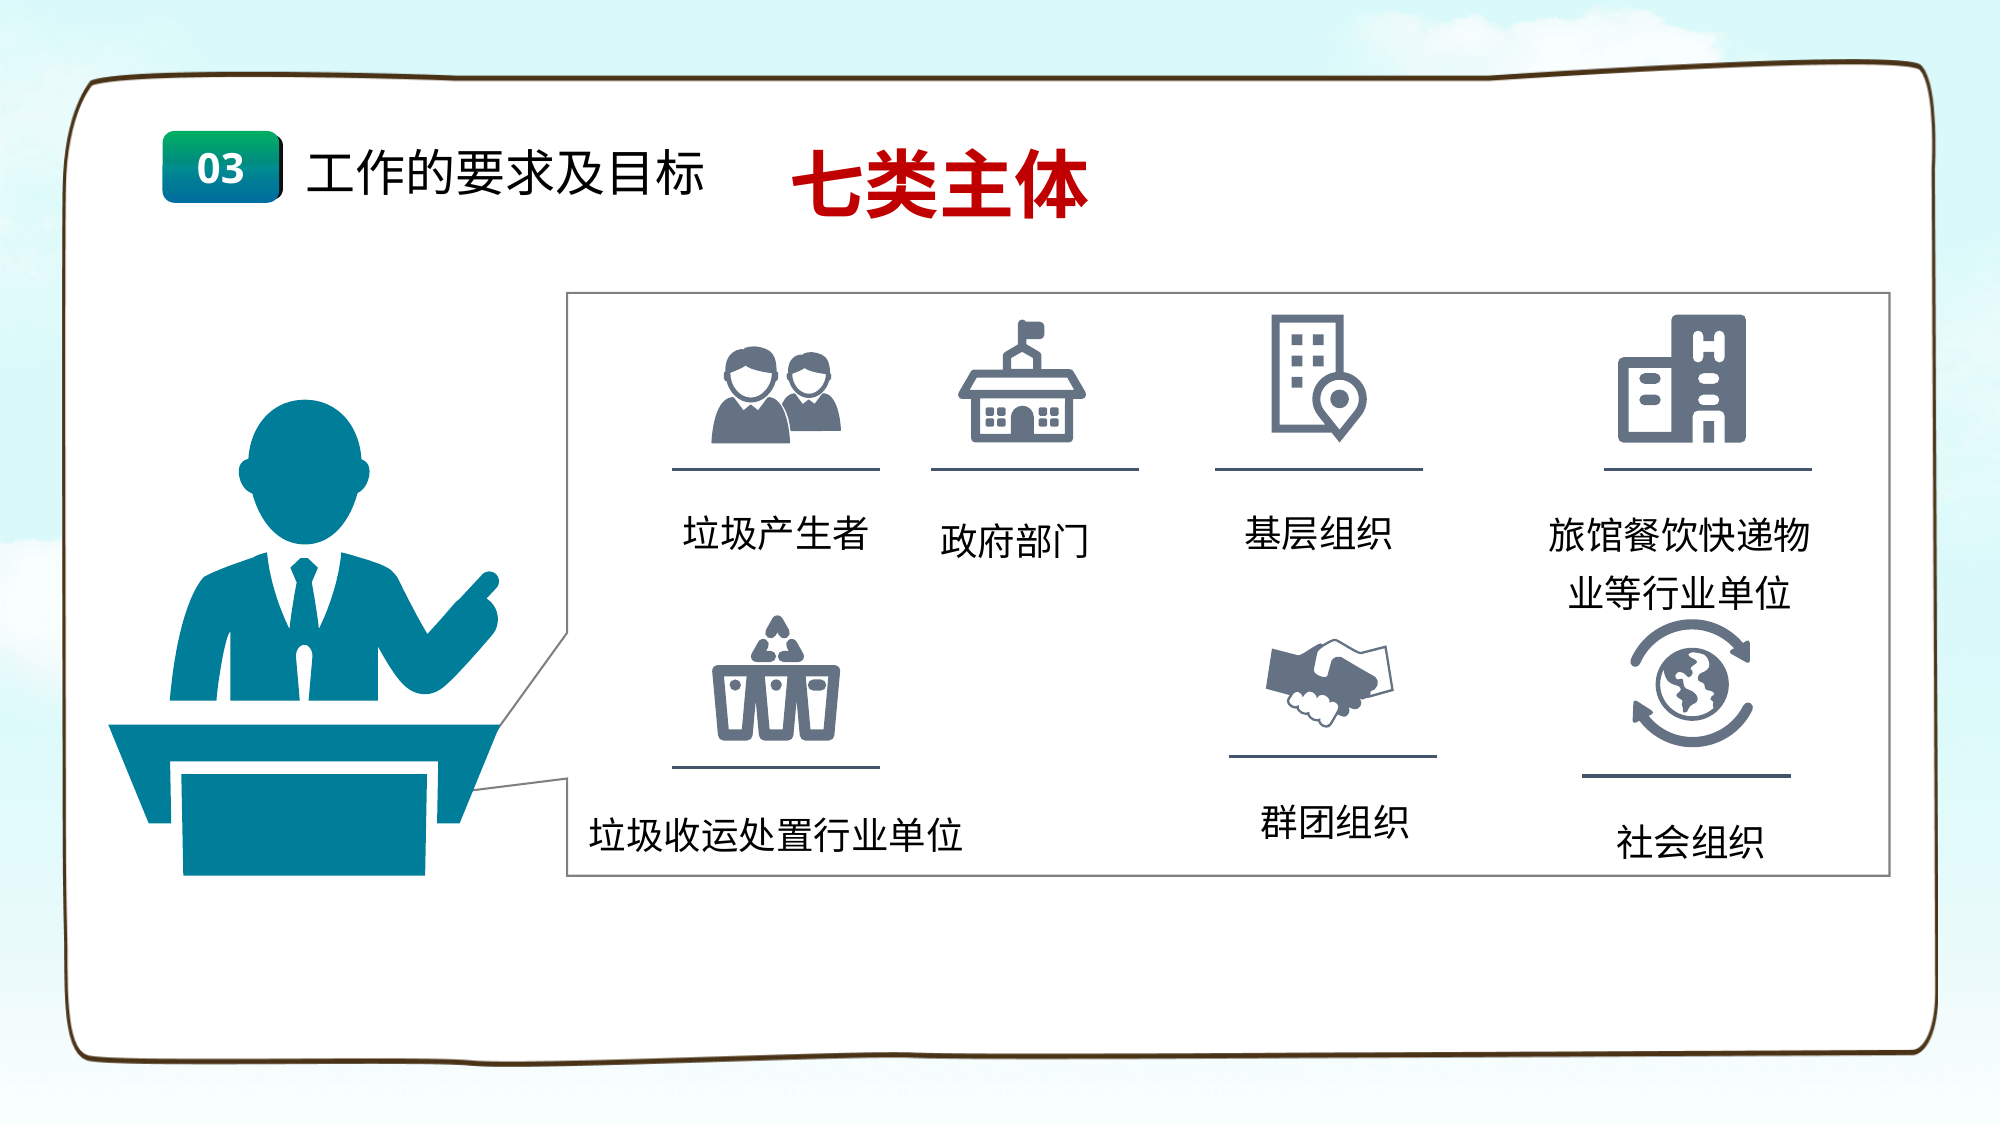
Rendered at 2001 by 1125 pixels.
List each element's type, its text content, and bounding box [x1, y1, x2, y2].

text_box [238, 399, 370, 545]
text_box 03 [162, 130, 280, 203]
text_box [277, 135, 283, 199]
text_box [169, 552, 500, 701]
picture [0, 0, 2001, 1125]
text_box 工作的要求及目标 [291, 133, 721, 209]
text_box 七类主体 [774, 129, 1231, 235]
text_box [108, 724, 501, 824]
text_box [473, 291, 1891, 877]
text_box [181, 774, 428, 876]
